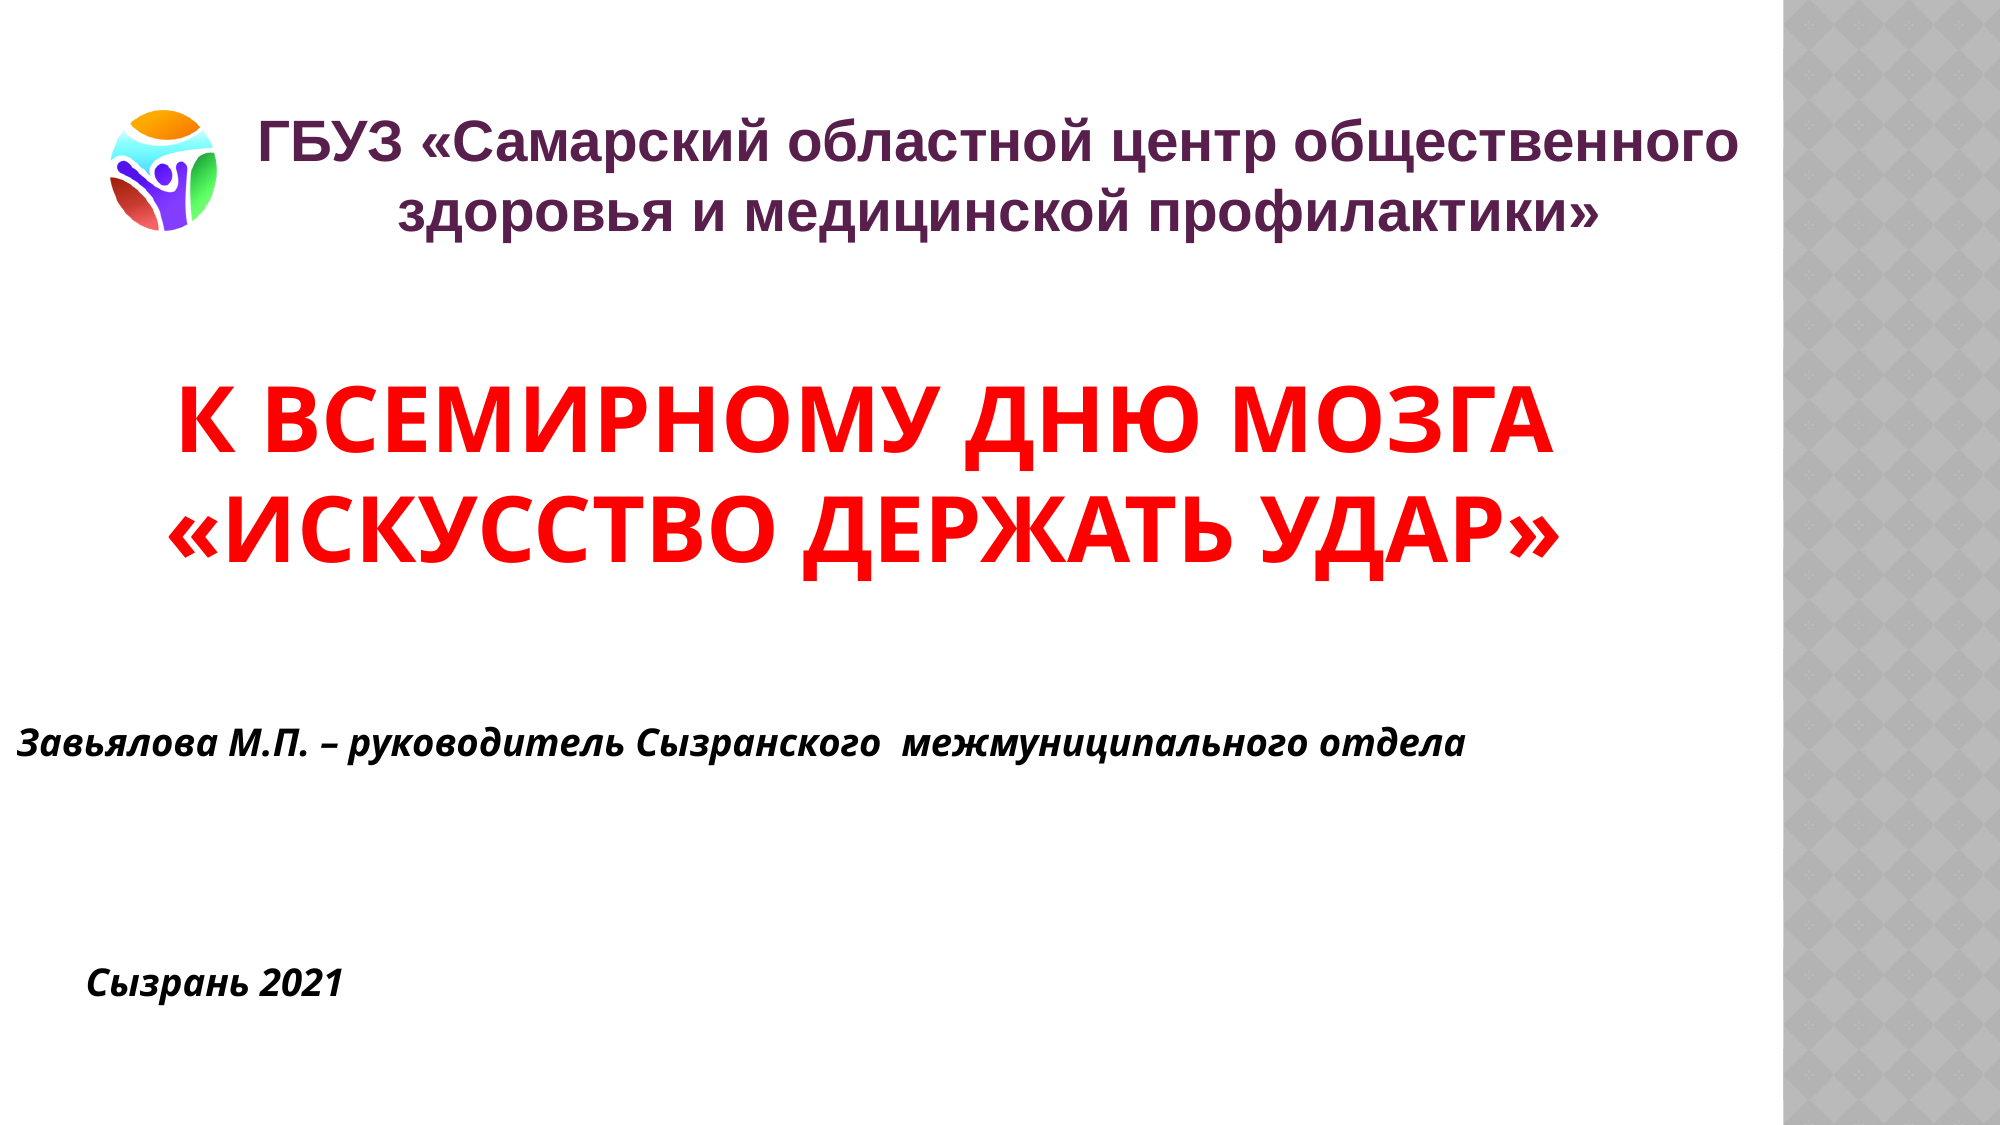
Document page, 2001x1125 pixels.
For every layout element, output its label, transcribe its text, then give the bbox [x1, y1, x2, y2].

list Завьялова М.П. – руководитель Сызранского межмуниципального отдела Сызрань 2021 [0, 680, 1975, 1125]
text_box ГБУЗ «Самарский областной центр общественного здоровья и медицинской профилактики» [24, 25, 1975, 251]
title К Всемирному дню мозга «Искусство держать удар» [24, 360, 1705, 680]
picture [101, 101, 220, 237]
